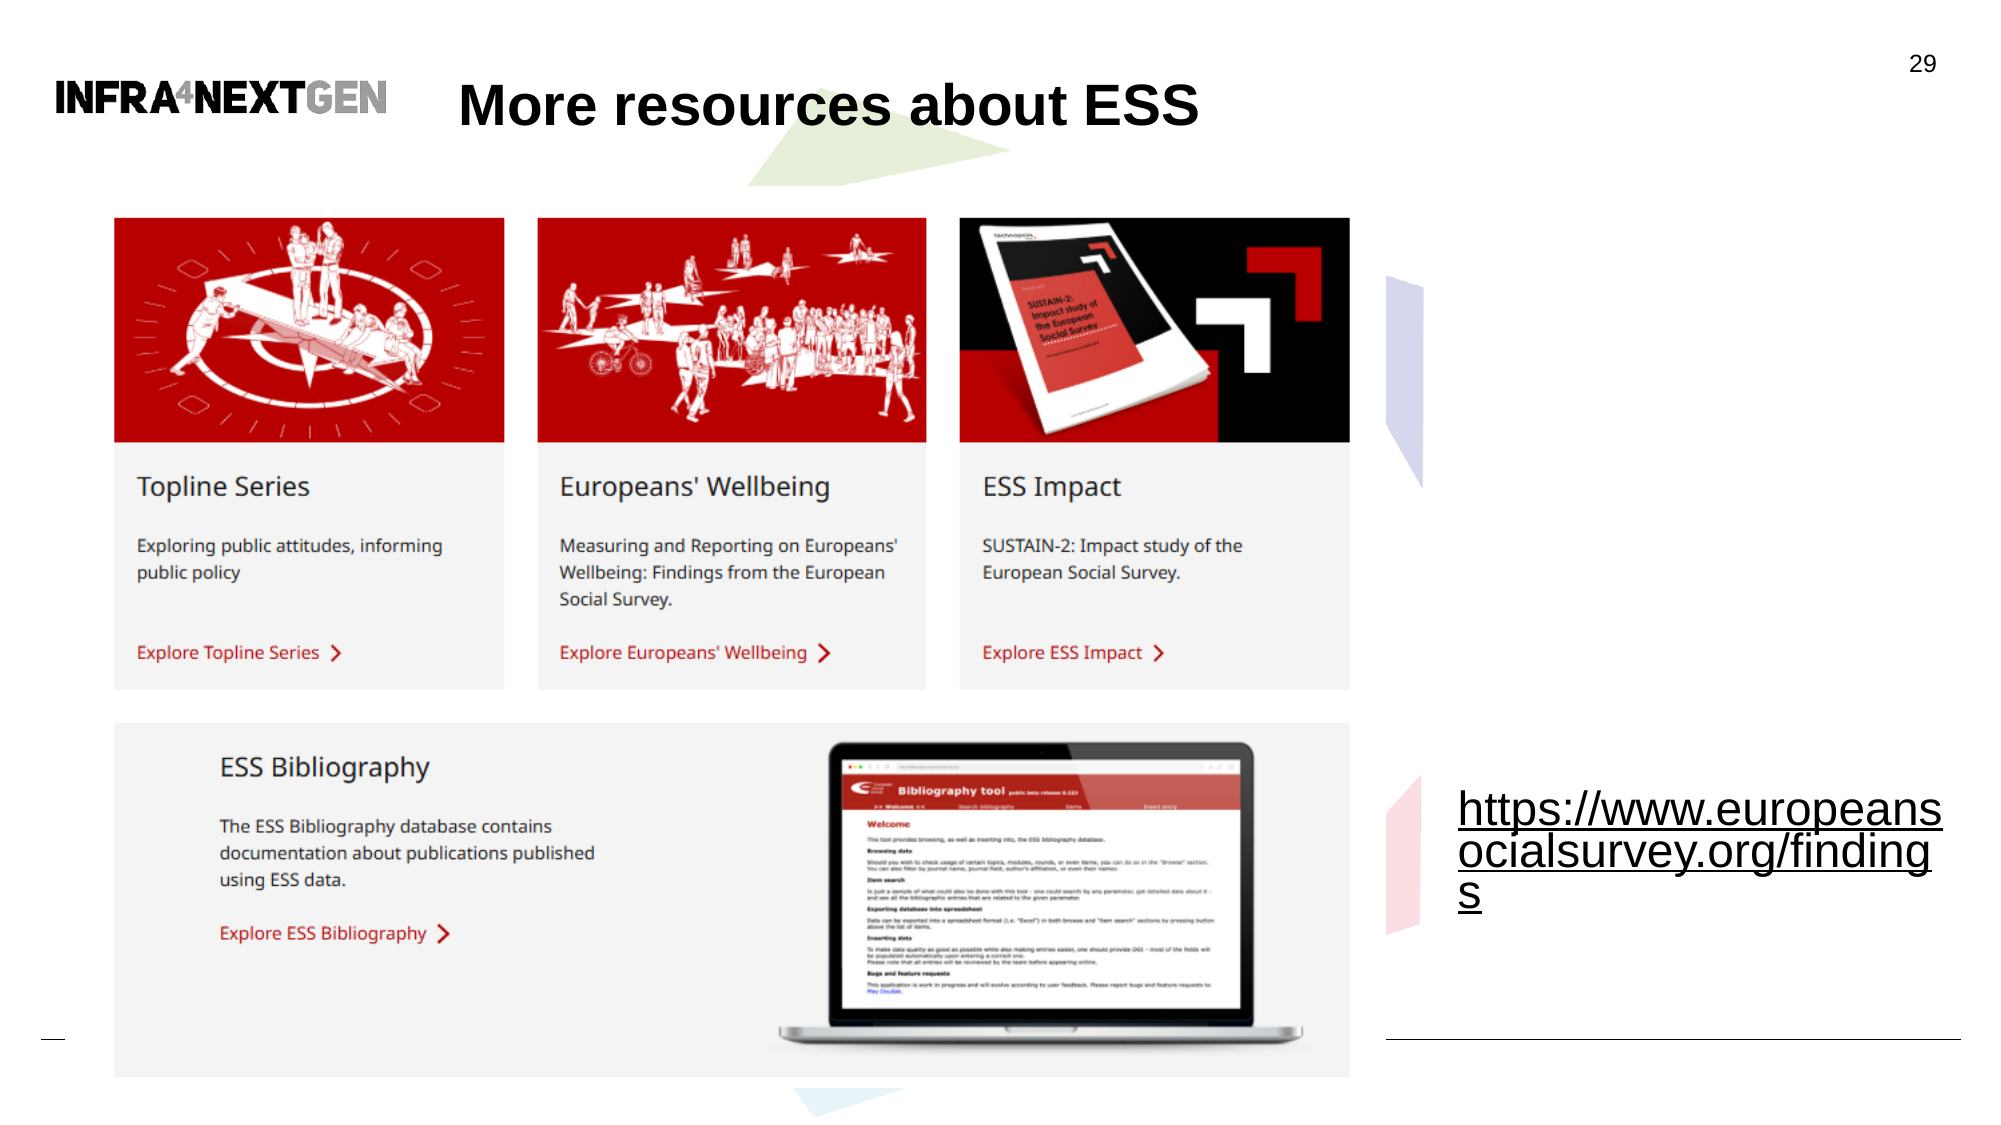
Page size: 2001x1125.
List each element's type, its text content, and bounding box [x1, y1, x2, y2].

list More resources about ESS [443, 67, 2000, 782]
picture [0, 35, 2000, 1125]
slide_number 29 [1502, 39, 1953, 100]
text_box https://www.europeansocialsurvey.org/findings [1442, 769, 1971, 903]
